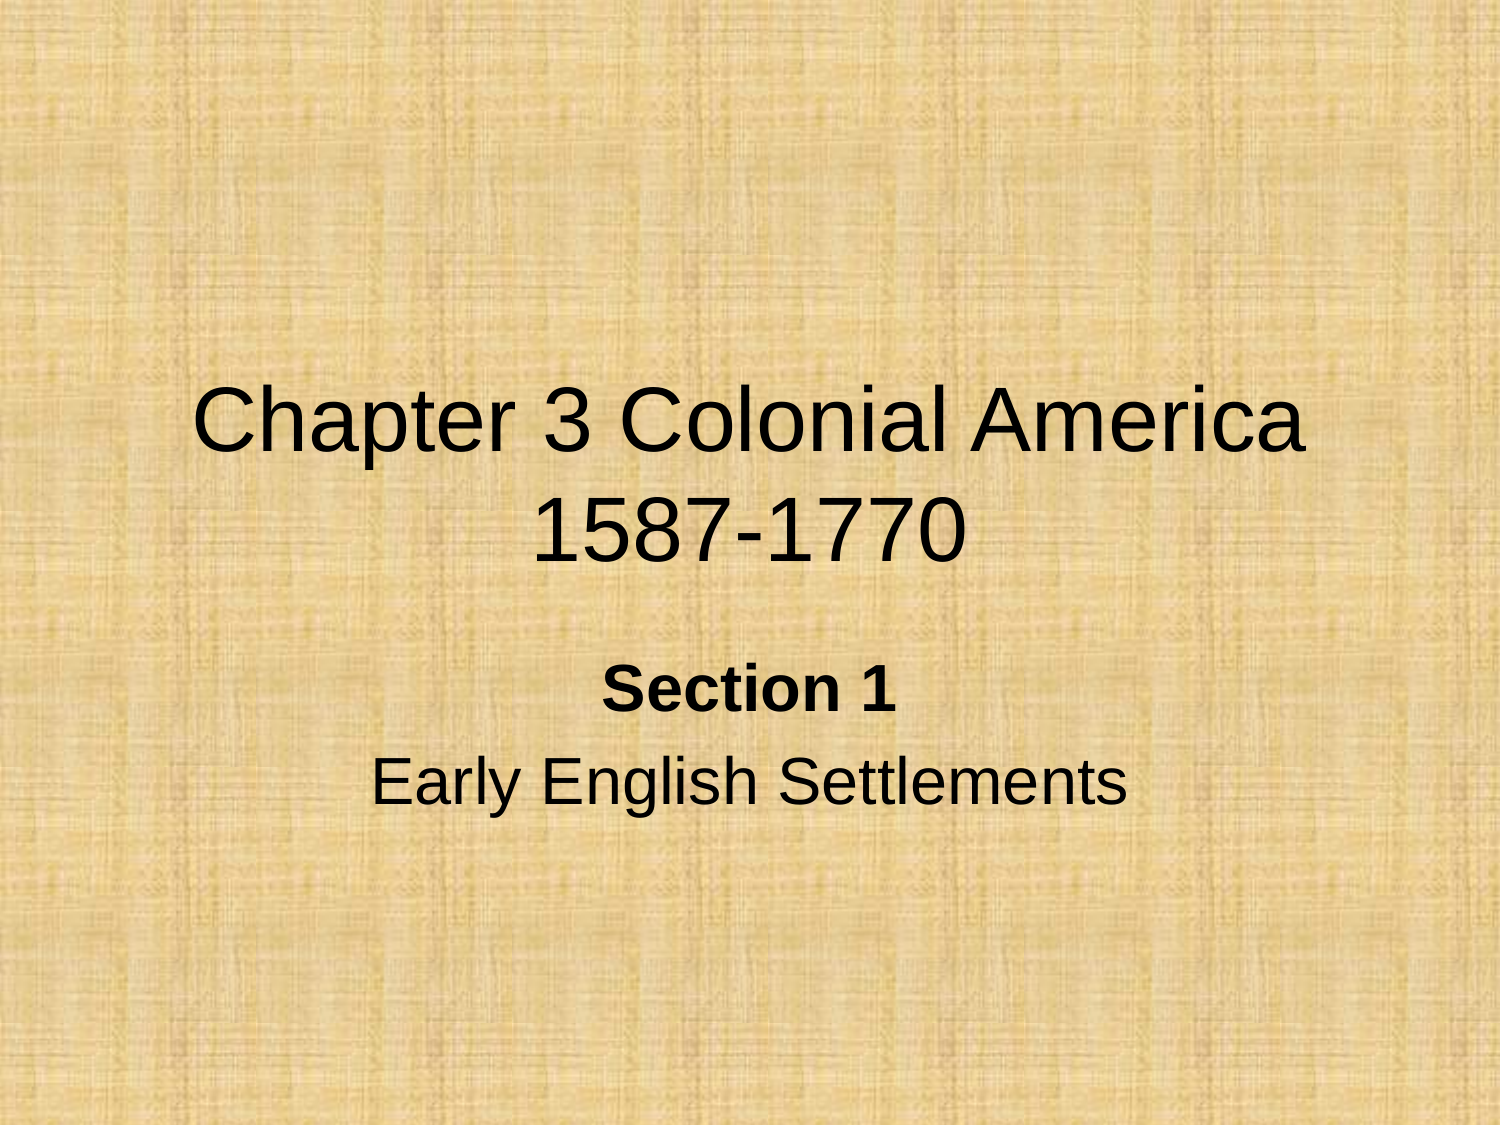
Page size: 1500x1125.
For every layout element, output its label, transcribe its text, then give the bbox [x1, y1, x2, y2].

title Chapter 3 Colonial America 1587-1770 [112, 349, 1388, 591]
subtitle Section 1 Early English Settlements [225, 637, 1275, 925]
picture [0, 0, 1500, 1125]
